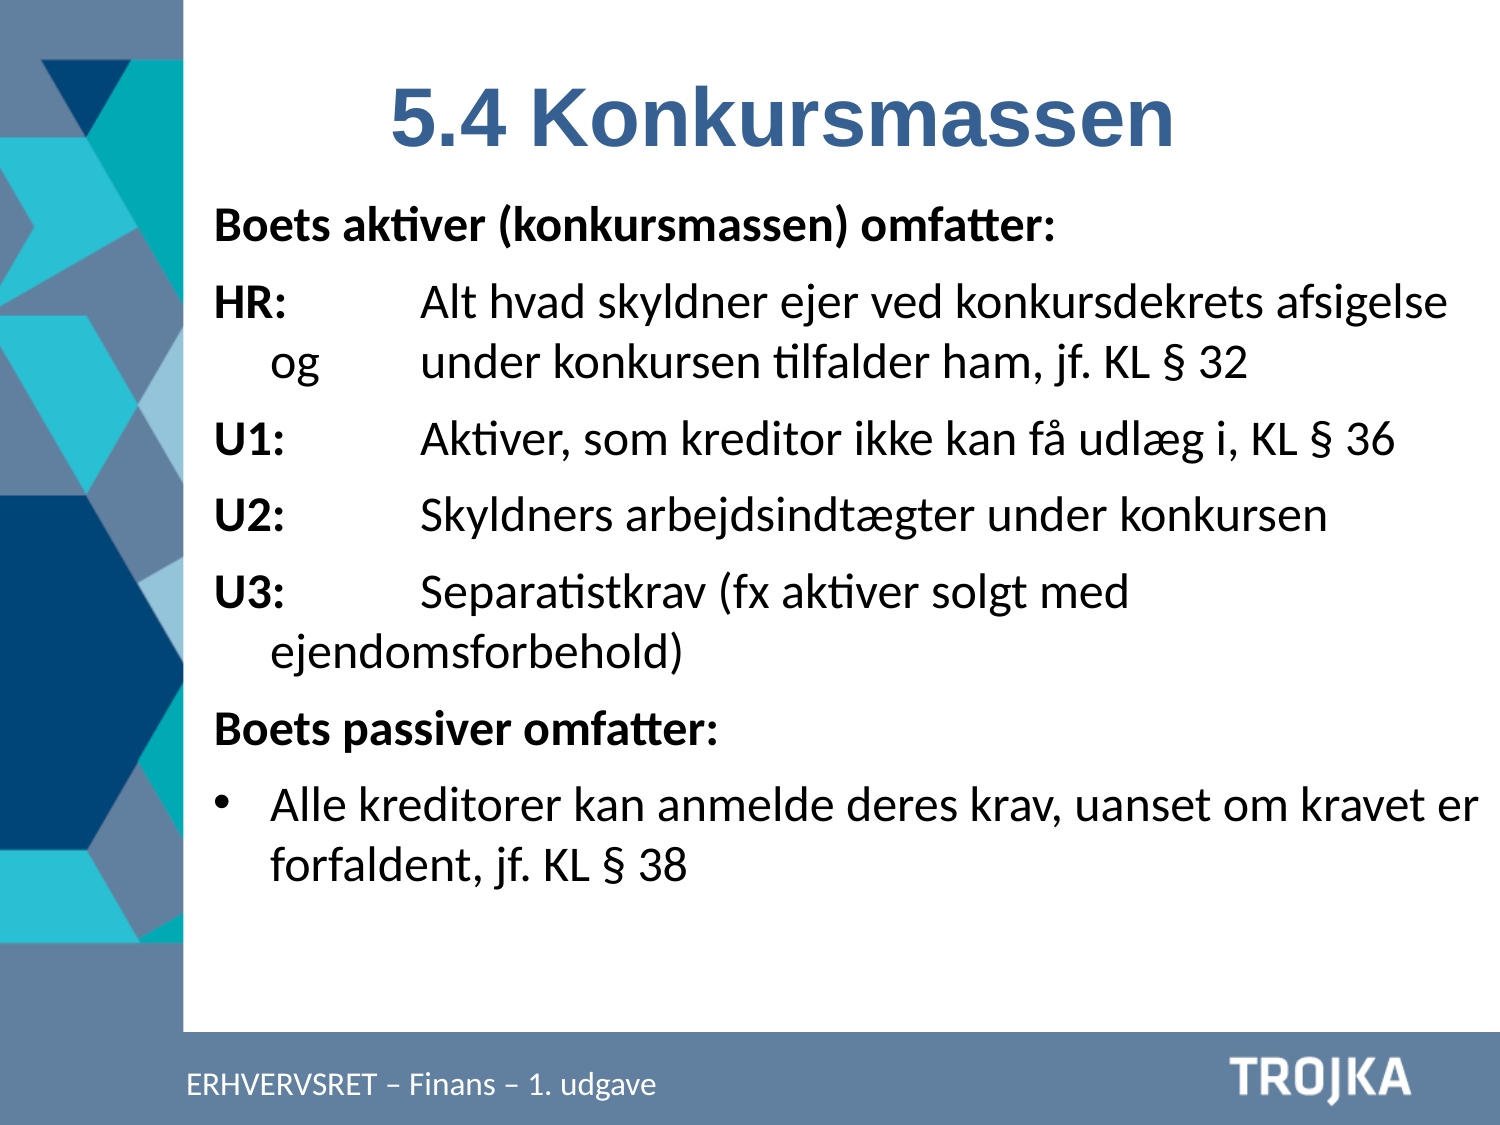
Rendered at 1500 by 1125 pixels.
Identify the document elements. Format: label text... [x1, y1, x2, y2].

text_box 5.4 Konkursmassen [108, 19, 1459, 207]
picture [0, 0, 1500, 1125]
list Boets aktiver (konkursmassen) omfatter: HR: Alt hvad skyldner ejer ved konkursdekrets afsigelse og under konkursen tilfalder ham, jf. KL § 32 U1: Aktiver, som kreditor ikke kan få udlæg i, KL § 36 U2: Skyldners arbejdsindtægter under konkursen U3: Separatistkrav (fx aktiver solgt med ejendomsforbehold) Boets passiver omfatter: Alle kreditorer kan anmelde deres krav, uanset om kravet er forfaldent, jf. KL § 38 [198, 184, 1500, 988]
